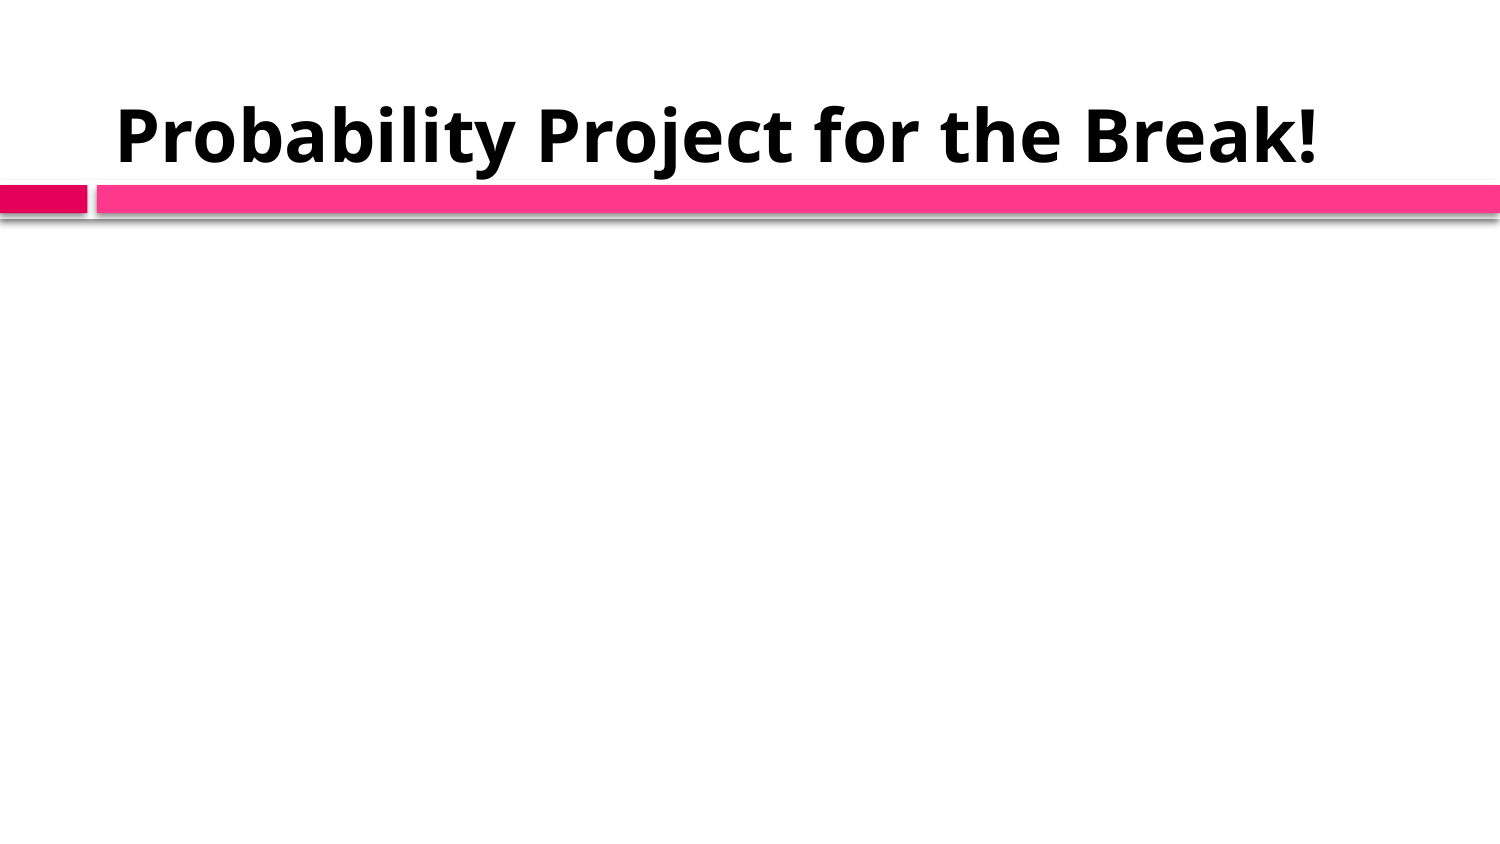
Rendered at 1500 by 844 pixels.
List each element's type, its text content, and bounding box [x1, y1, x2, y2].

title Probability Project for the Break! [99, 19, 1438, 185]
